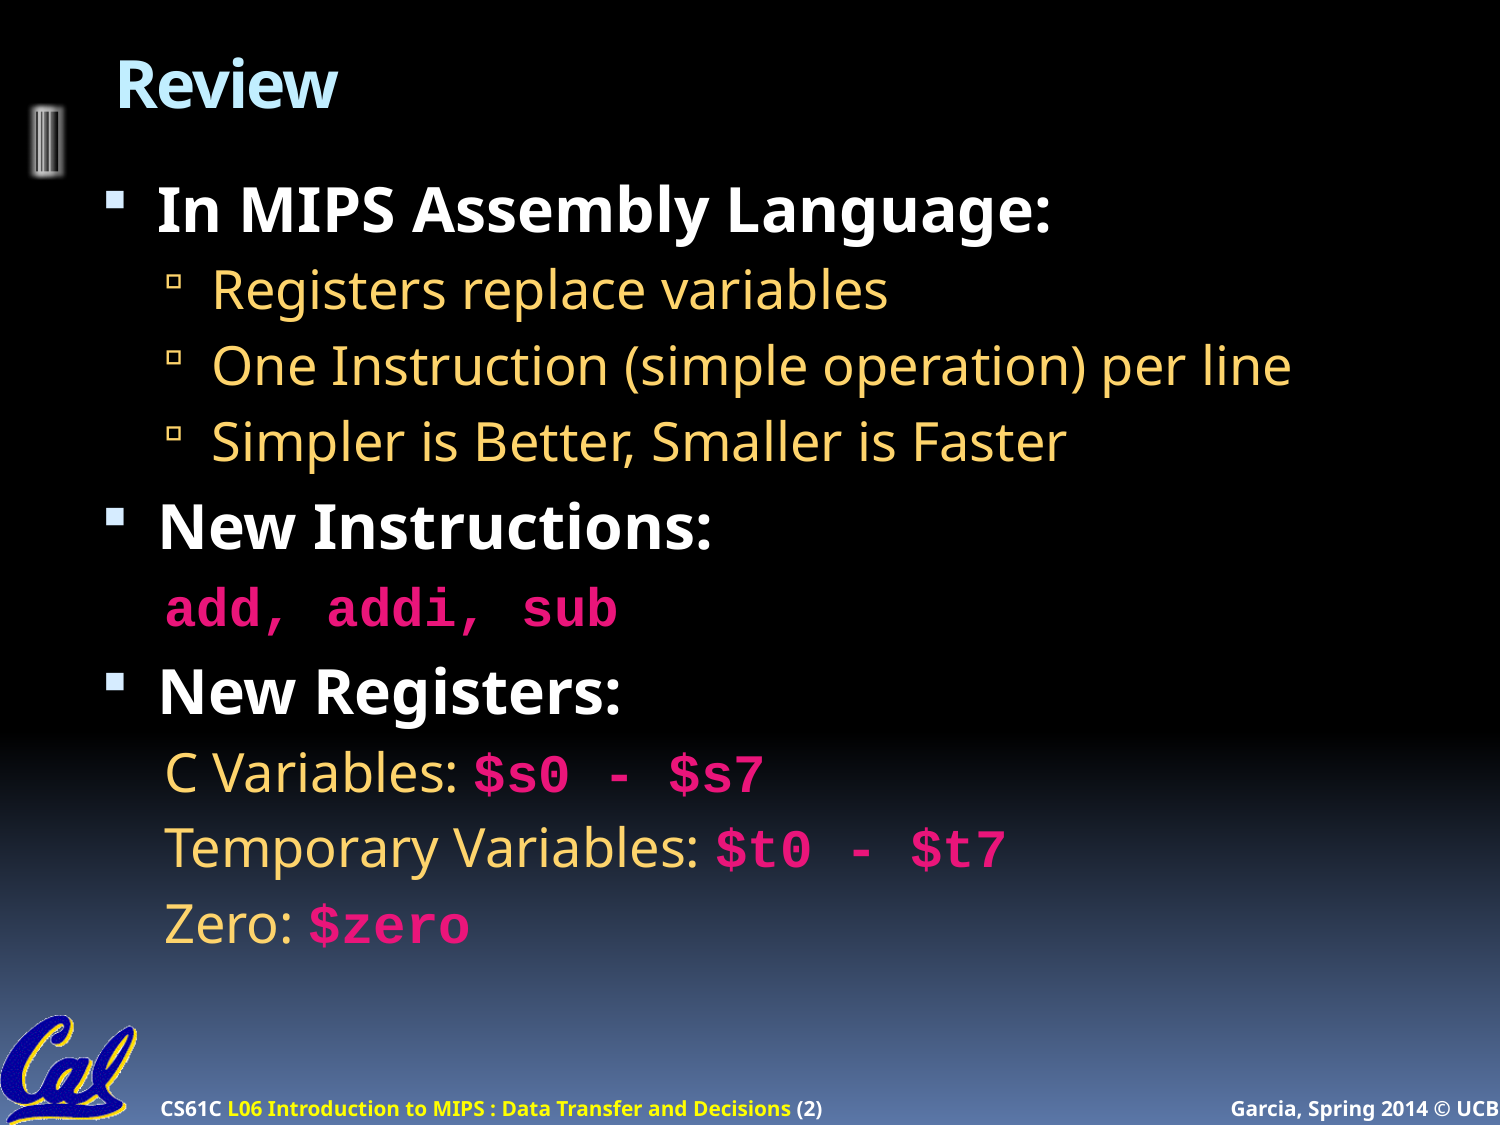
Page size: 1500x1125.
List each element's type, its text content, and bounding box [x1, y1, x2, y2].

title Review [99, 34, 763, 113]
list In MIPS Assembly Language: Registers replace variables One Instruction (simple operation) per line Simpler is Better, Smaller is Faster New Instructions: add, addi, sub New Registers: C Variables: $s0 - $s7 Temporary Variables: $t0 - $t7 Zero: $zero [74, 162, 1413, 1070]
picture [0, 1015, 140, 1125]
